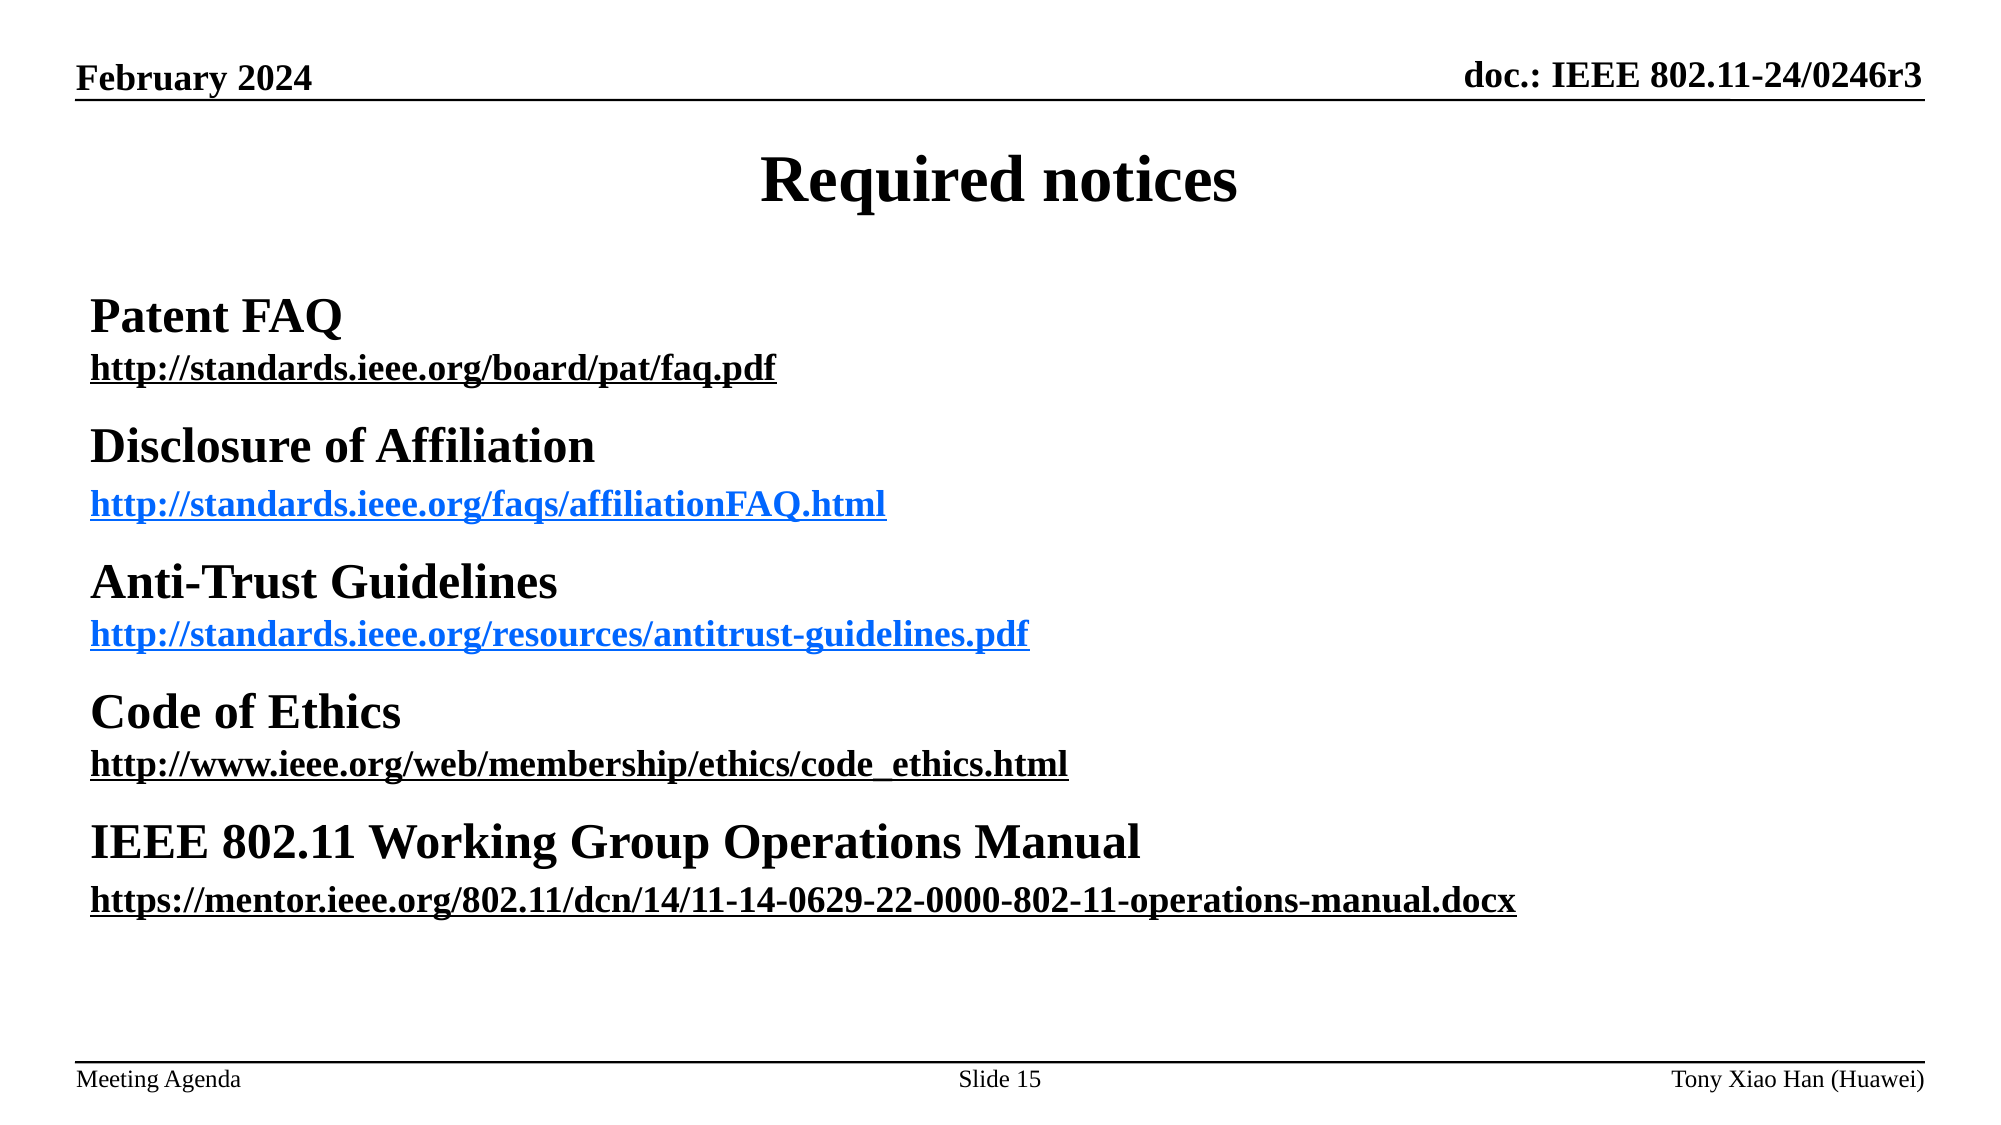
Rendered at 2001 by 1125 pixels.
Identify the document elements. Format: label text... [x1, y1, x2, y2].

text_box Patent FAQ http://standards.ieee.org/board/pat/faq.pdf Disclosure of Affiliation http://standards.ieee.org/faqs/affiliationFAQ.html Anti-Trust Guidelines http://standards.ieee.org/resources/antitrust-guidelines.pdf Code of Ethics http://www.ieee.org/web/membership/ethics/code_ethics.html IEEE 802.11 Working Group Operations Manual https://mentor.ieee.org/802.11/dcn/14/11-14-0629-22-0000-802-11-operations-manual.docx [75, 275, 1925, 1050]
text_box Required notices [362, 87, 1638, 263]
